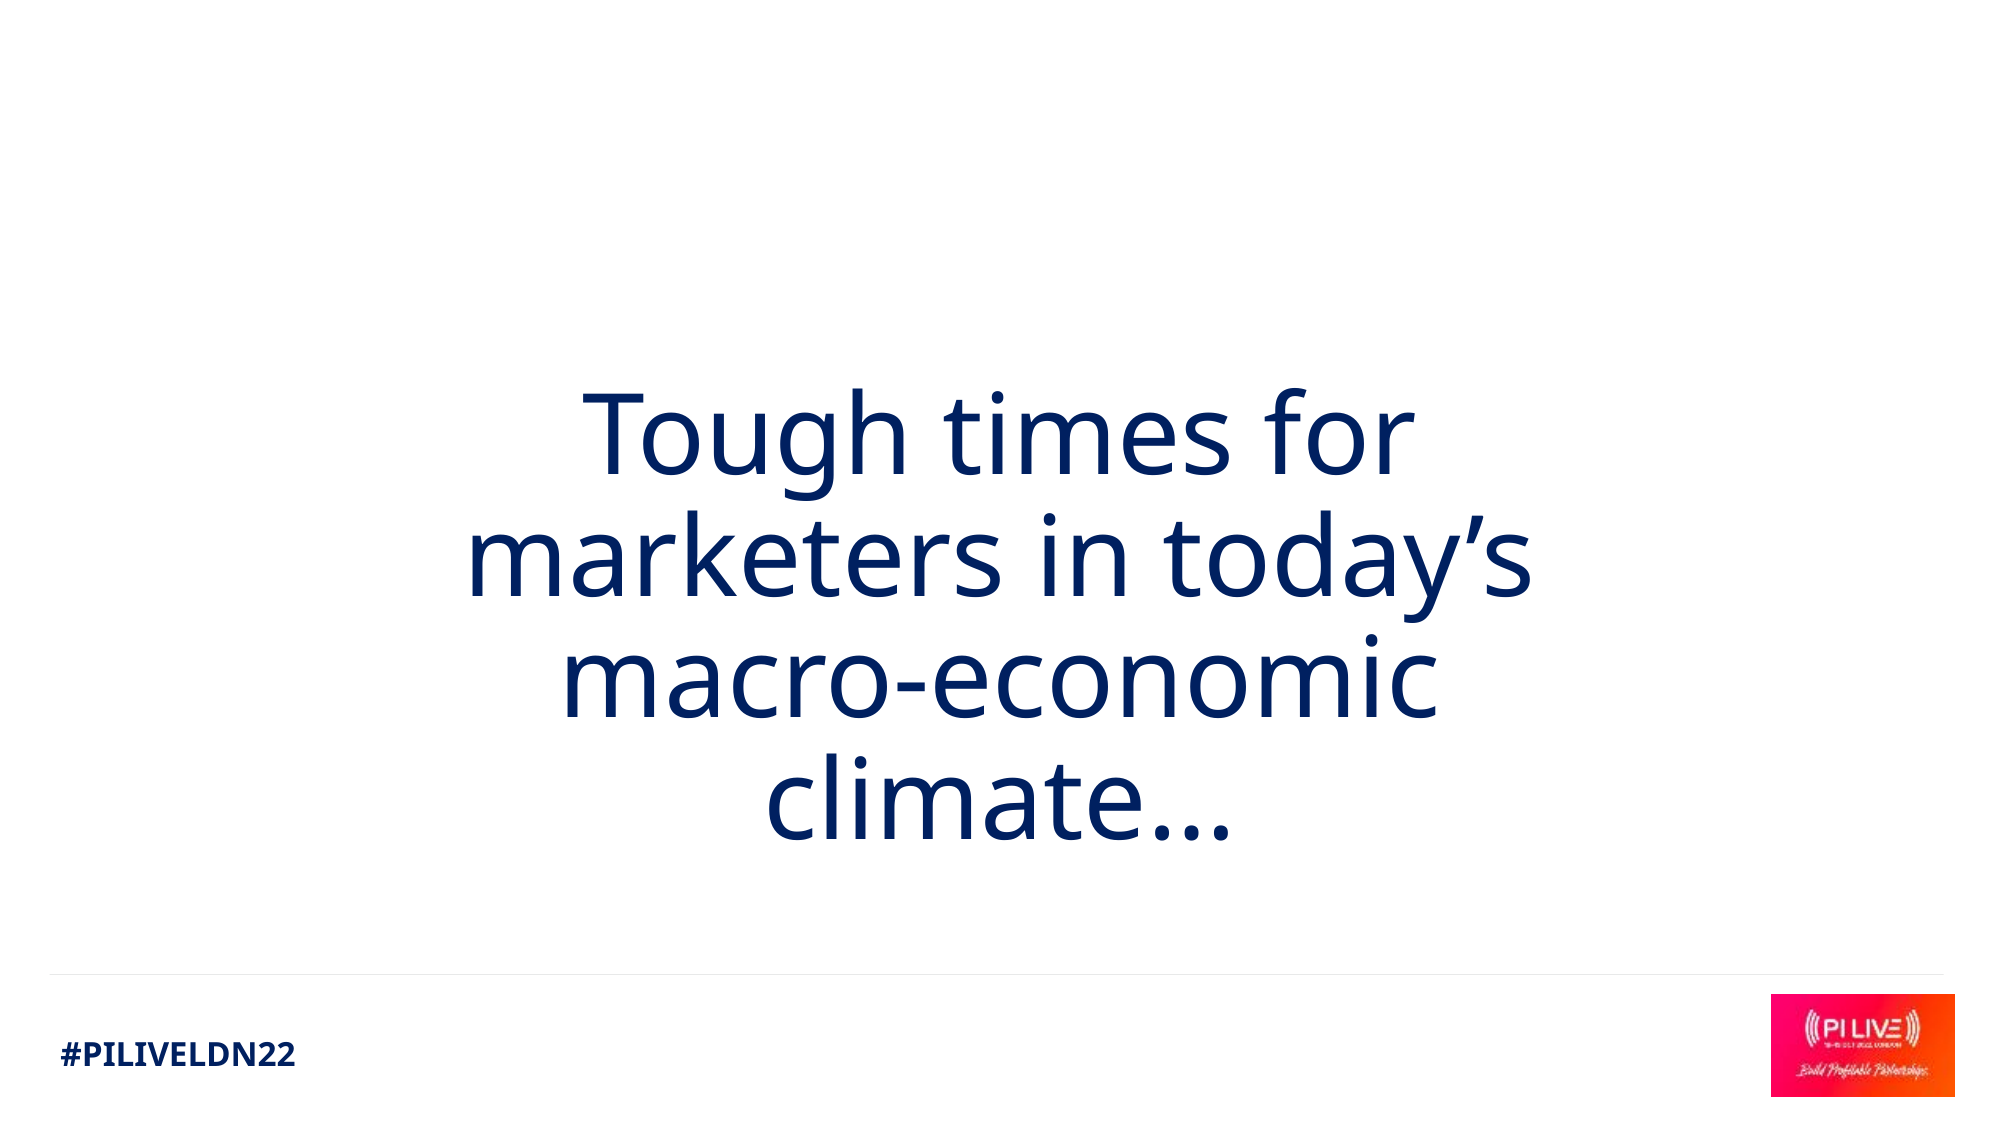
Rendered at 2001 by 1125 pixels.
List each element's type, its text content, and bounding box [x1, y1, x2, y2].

picture [1771, 994, 1955, 1097]
title Tough times for marketers in today’s macro-economic climate… [308, 370, 1692, 456]
